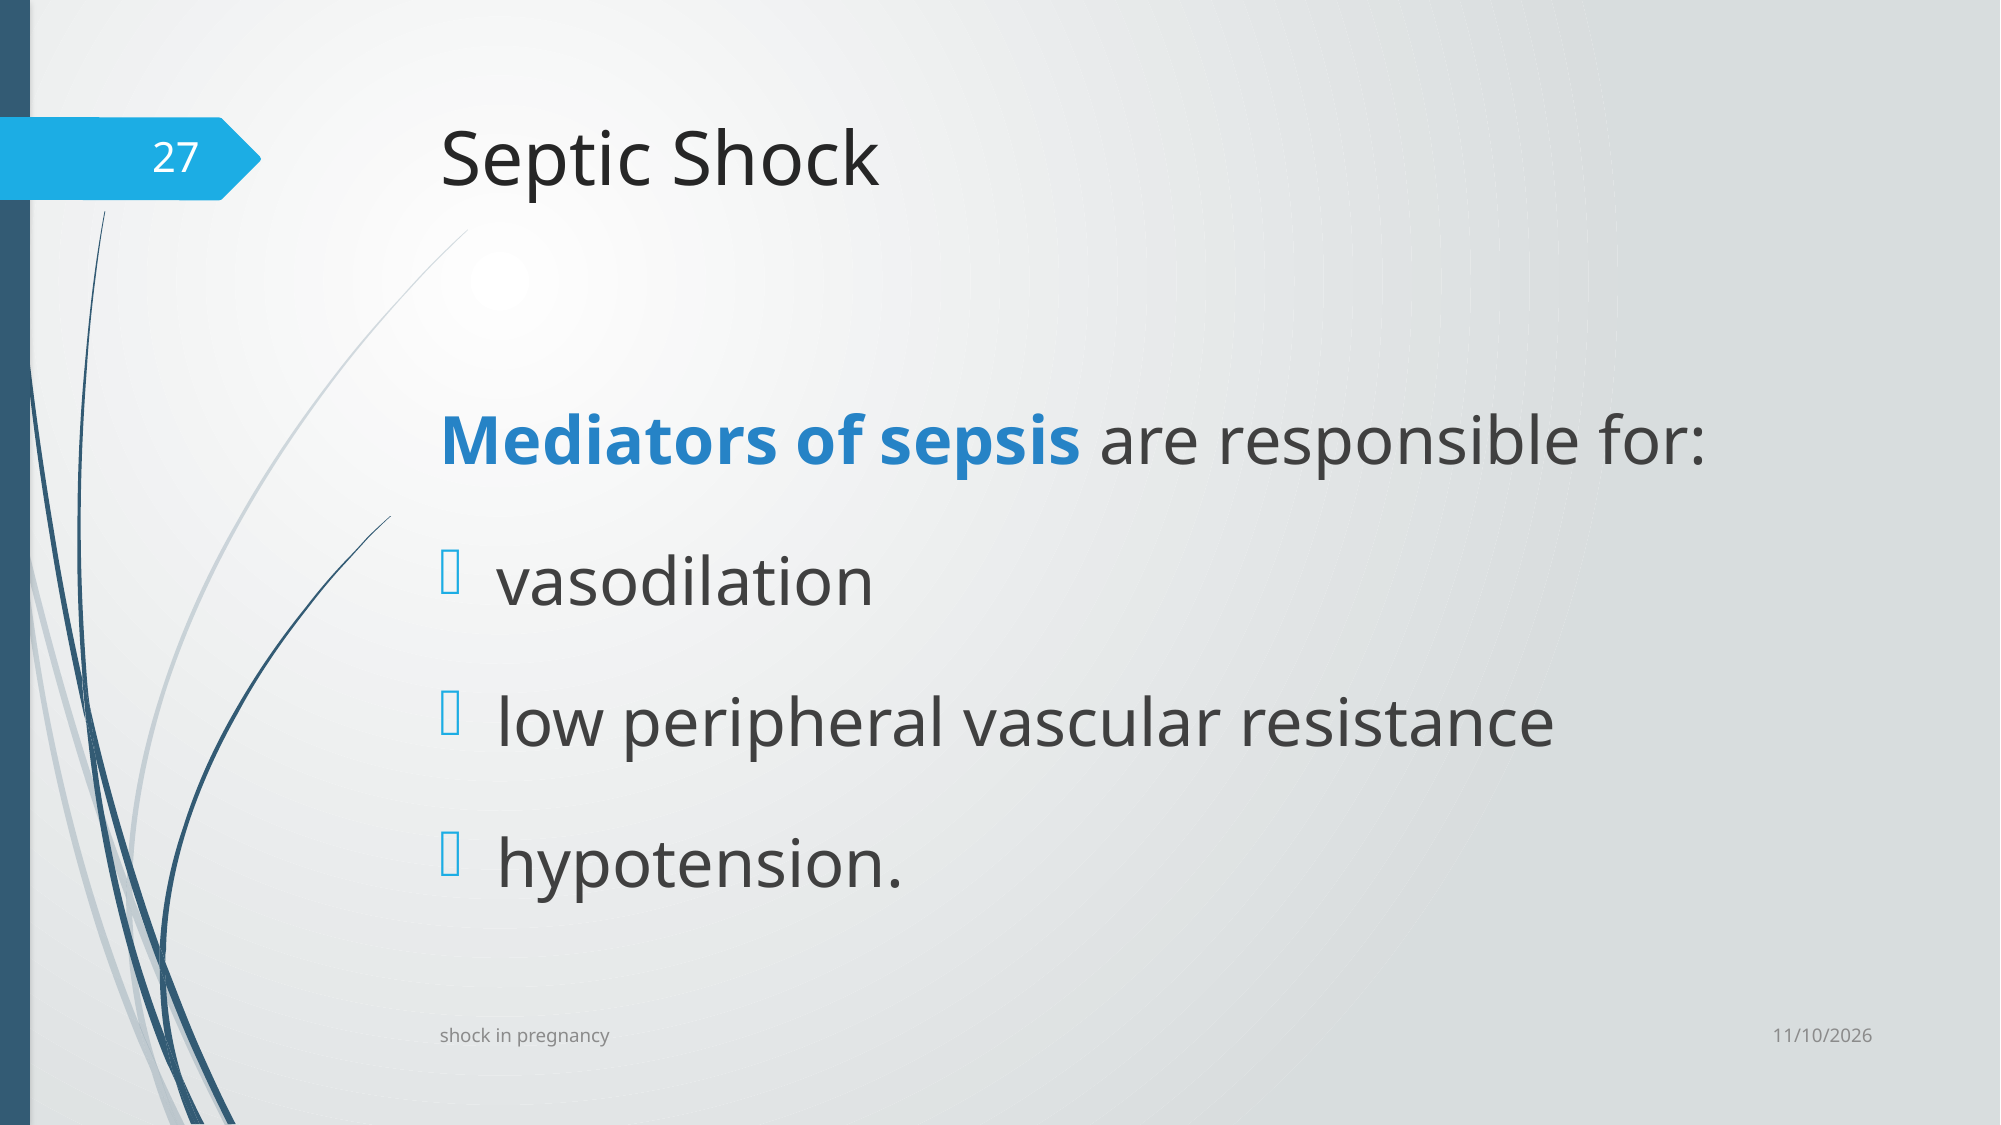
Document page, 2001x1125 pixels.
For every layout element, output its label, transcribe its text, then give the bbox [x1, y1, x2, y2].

footer shock in pregnancy [424, 1006, 1675, 1067]
list Mediators of sepsis are responsible for: vasodilation low peripheral vascular resistance hypotension. [424, 350, 1888, 970]
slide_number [1699, 1005, 1888, 1067]
title Septic Shock [425, 102, 1888, 313]
slide_number 27 [87, 129, 216, 190]
